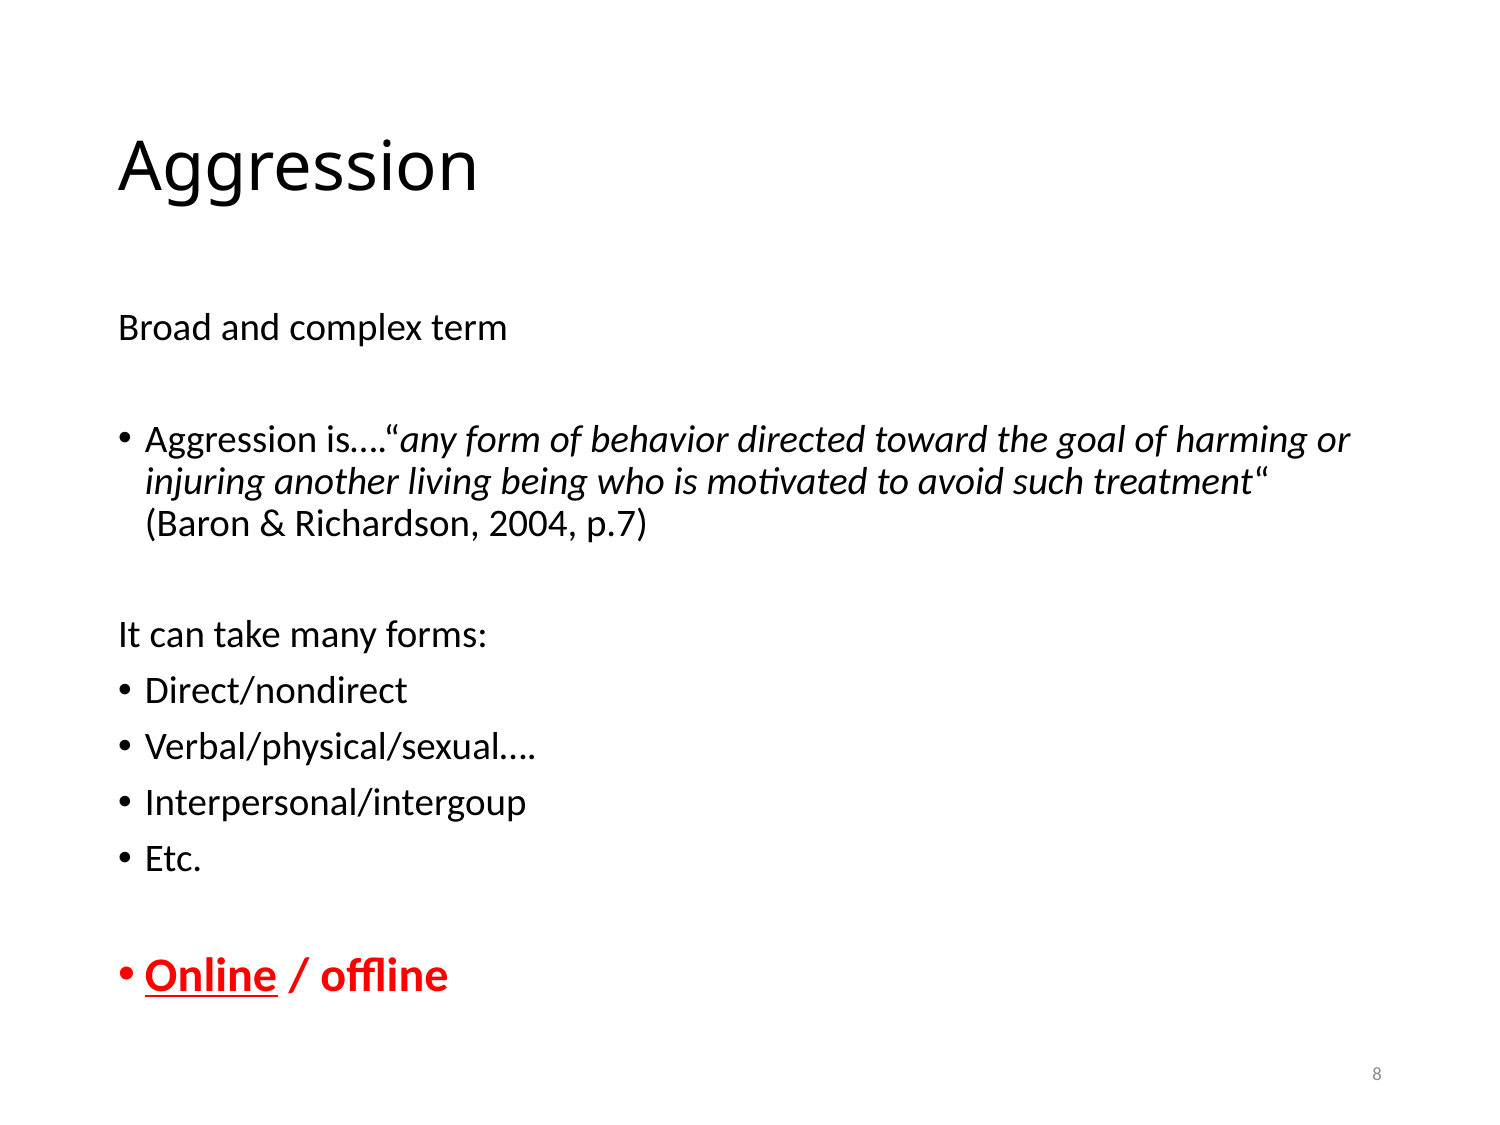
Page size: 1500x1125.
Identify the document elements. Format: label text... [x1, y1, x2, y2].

list Broad and complex term Aggression is….“any form of behavior directed toward the goal of harming or injuring another living being who is motivated to avoid such treatment“ (Baron & Richardson, 2004, p.7) It can take many forms: Direct/nondirect Verbal/physical/sexual…. Interpersonal/intergoup Etc. Online / offline [103, 299, 1397, 1014]
title Aggression [103, 59, 1397, 278]
slide_number 8 [1059, 1042, 1397, 1103]
